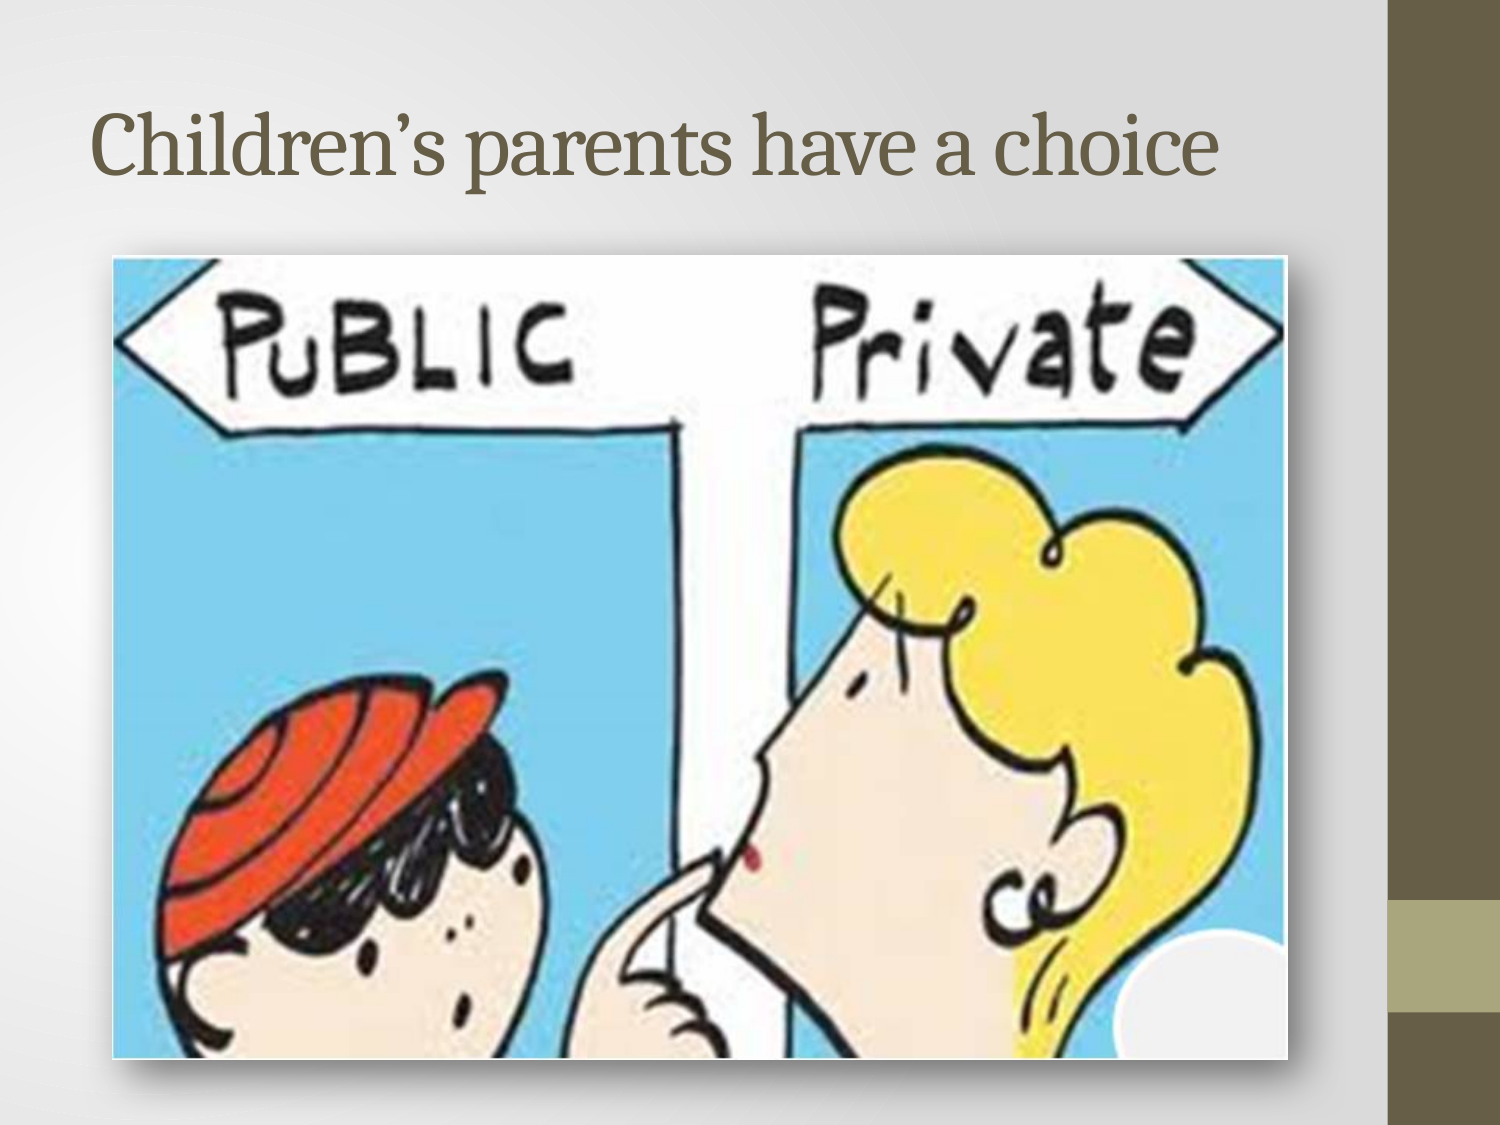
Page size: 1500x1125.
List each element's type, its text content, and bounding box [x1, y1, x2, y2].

title Children’s parents have a choice [75, 45, 1325, 233]
picture [111, 254, 1288, 1061]
